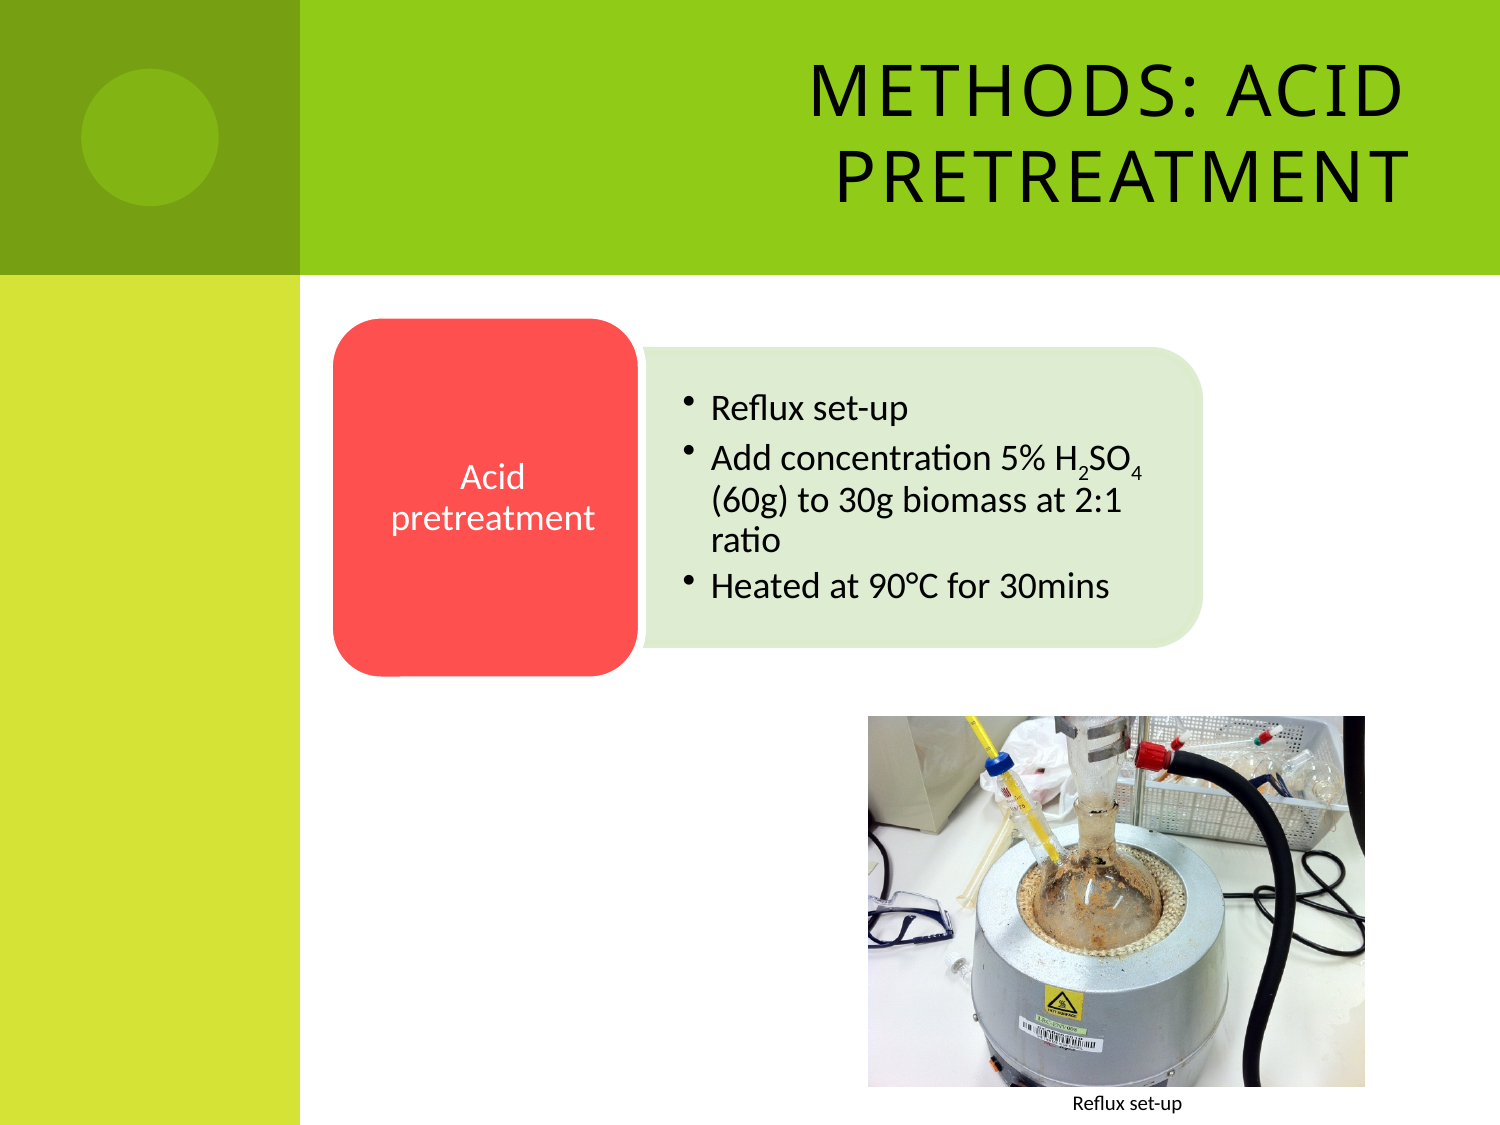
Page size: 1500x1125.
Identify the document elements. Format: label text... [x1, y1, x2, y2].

text_box Reflux set-up [1057, 1103, 1198, 1122]
picture [867, 715, 1365, 1087]
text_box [328, 314, 1200, 681]
title Methods: Acid pretreatment [399, 37, 1425, 225]
